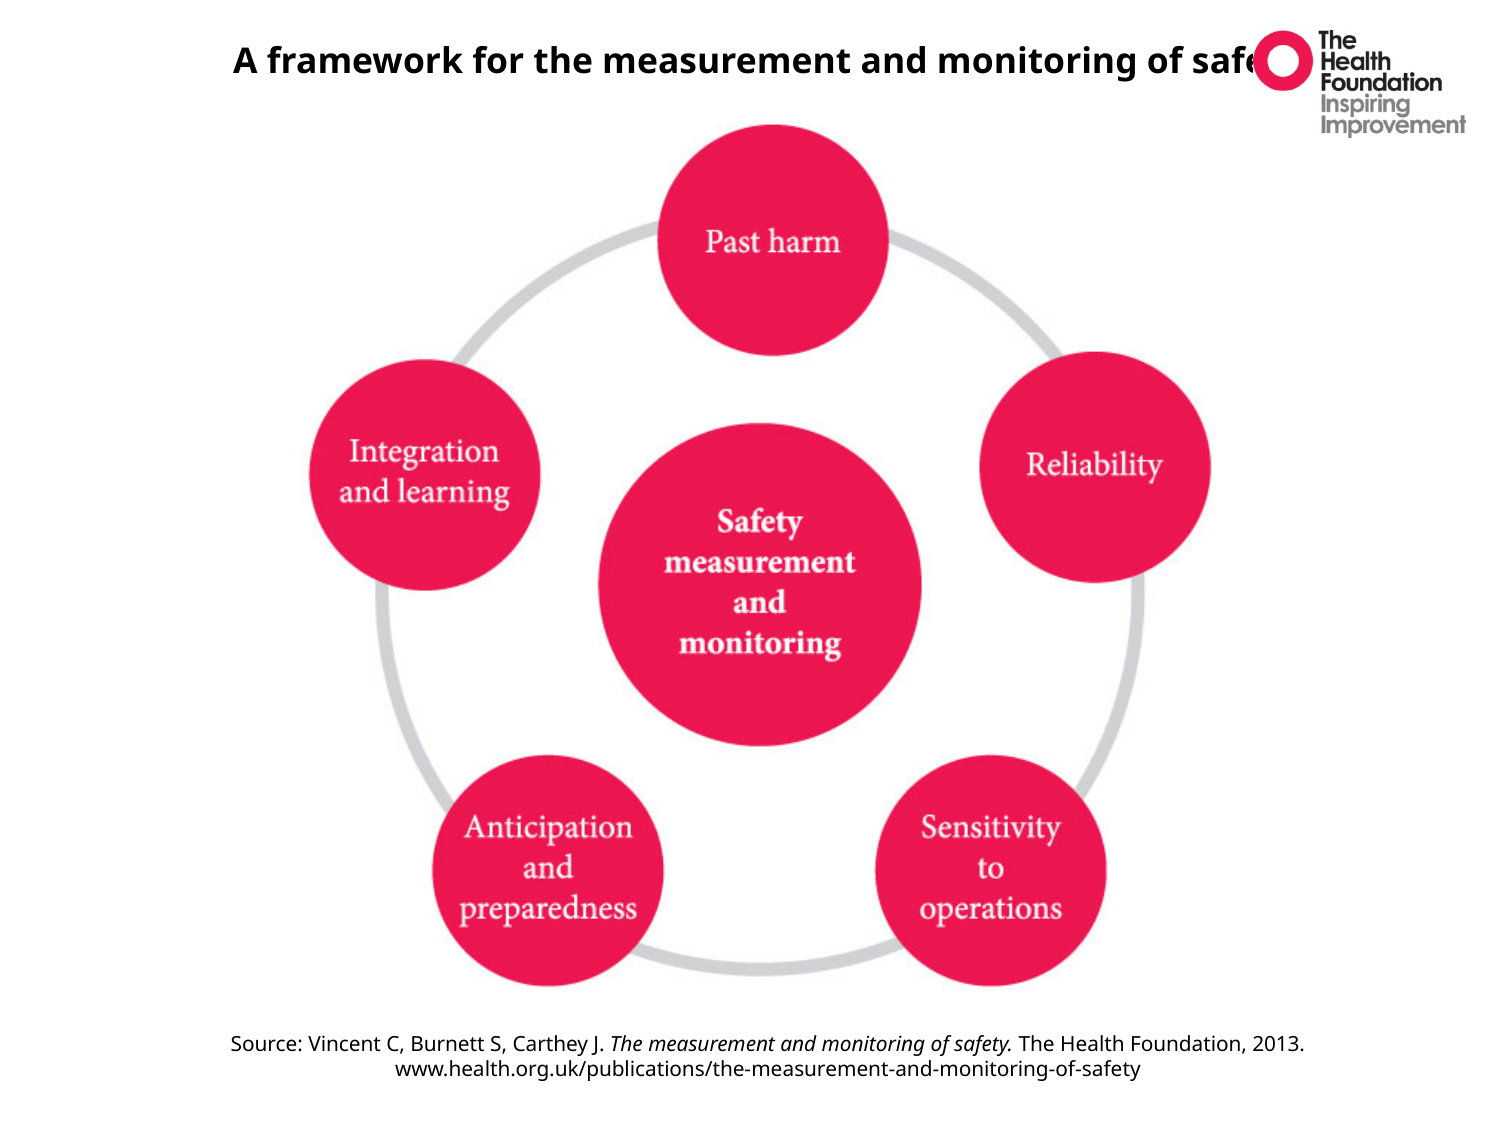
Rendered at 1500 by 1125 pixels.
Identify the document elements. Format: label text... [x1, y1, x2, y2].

picture [135, 30, 1466, 997]
text_box Source: Vincent C, Burnett S, Carthey J. The measurement and monitoring of safety. The Health Foundation, 2013. www.health.org.uk/publications/the-measurement-and-monitoring-of-safety [106, 1023, 1430, 1088]
text_box A framework for the measurement and monitoring of safety [106, 30, 1252, 89]
